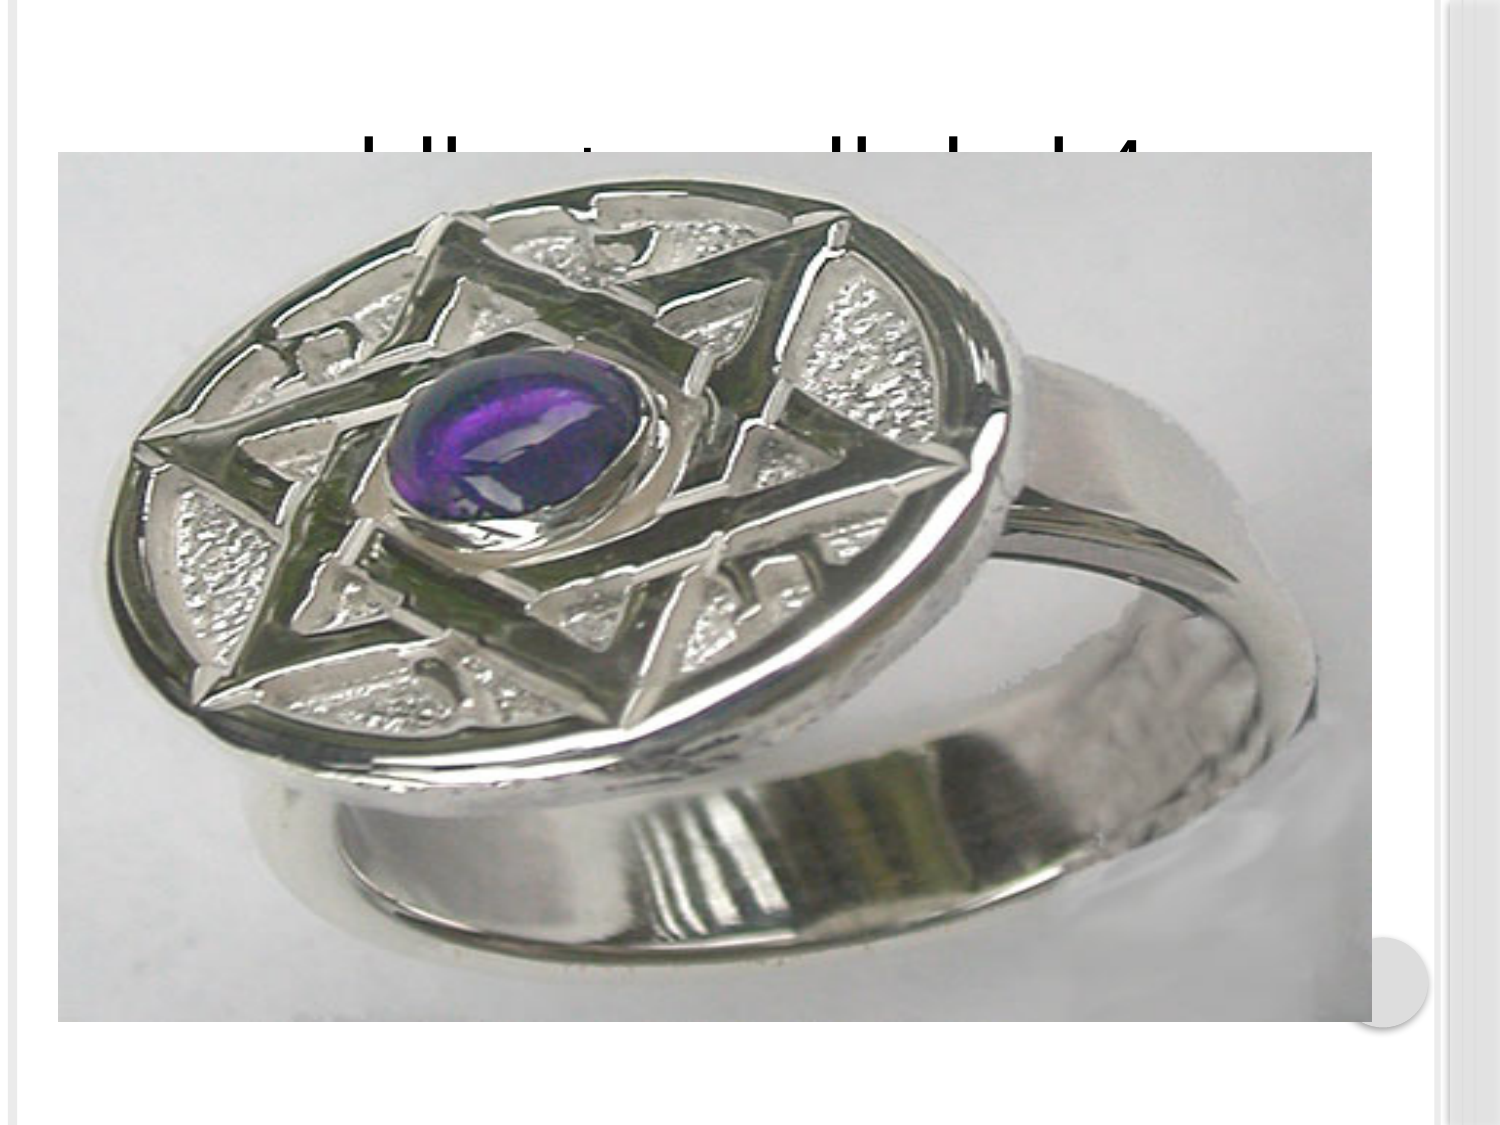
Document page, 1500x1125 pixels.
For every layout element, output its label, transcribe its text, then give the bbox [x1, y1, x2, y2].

picture [58, 151, 1372, 1023]
title 4.اصل النجمة في التاريخ [75, 45, 1300, 149]
